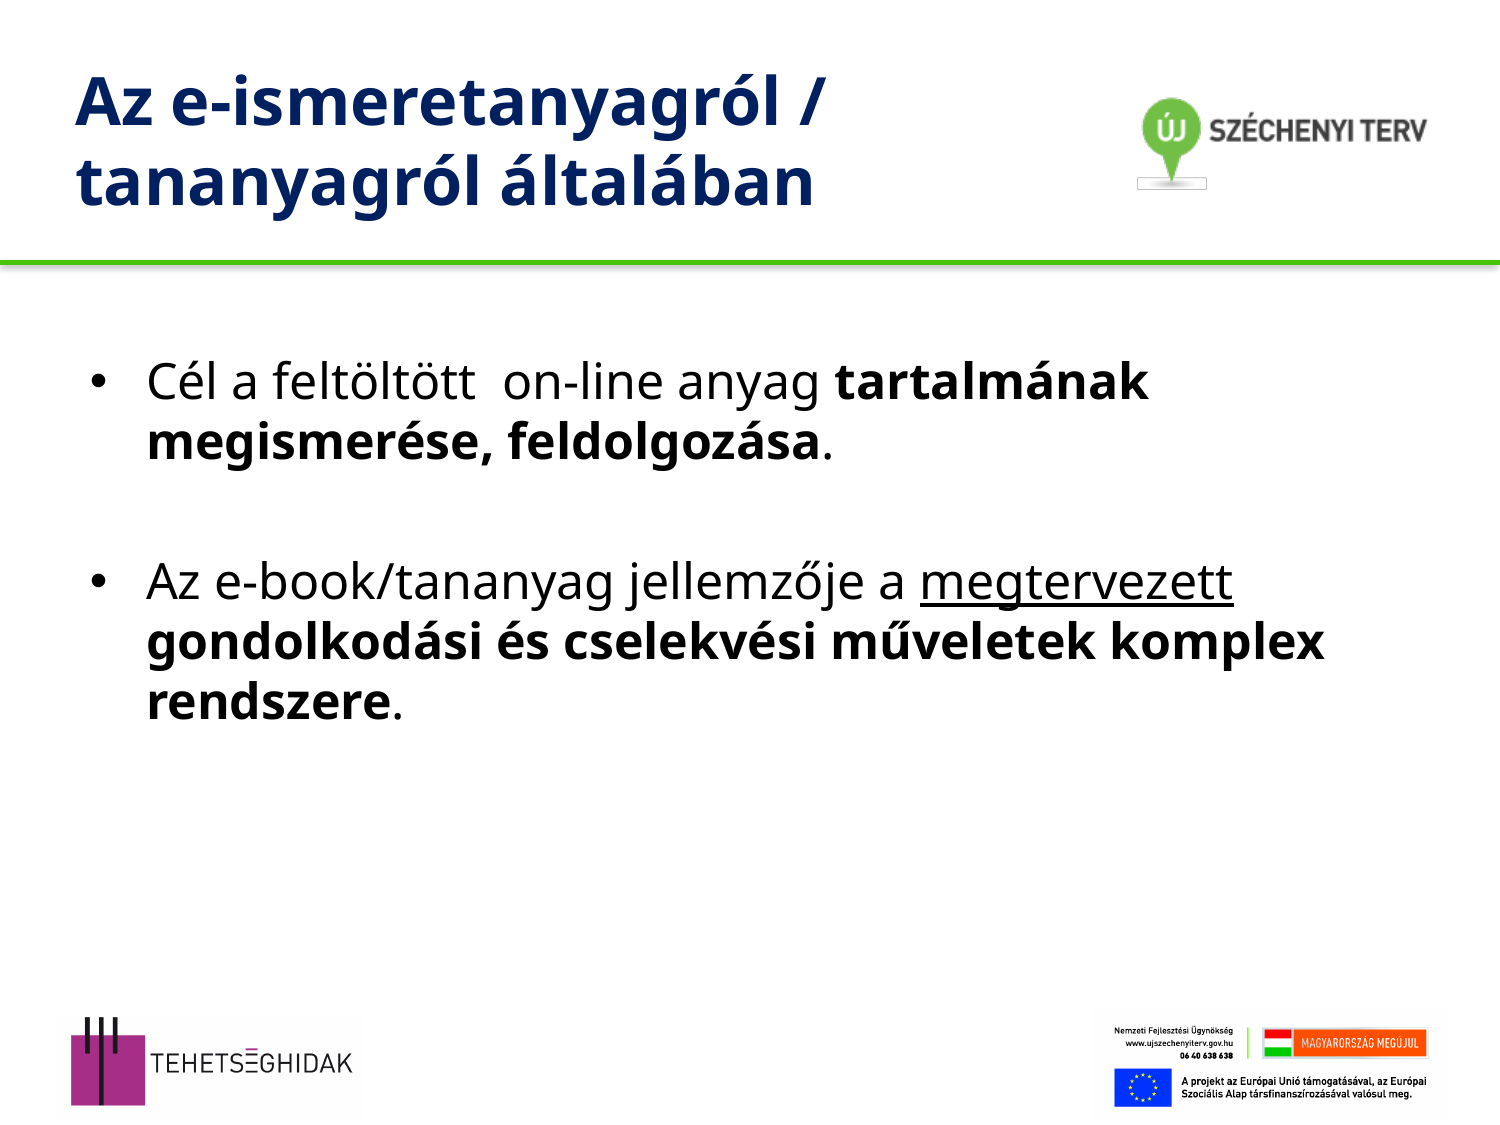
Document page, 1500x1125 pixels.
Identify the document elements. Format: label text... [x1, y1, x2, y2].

list Cél a feltöltött on-line anyag tartalmának megismerése, feldolgozása. Az e-book/tananyag jellemzője a megtervezett gondolkodási és cselekvési műveletek komplex rendszere. [75, 262, 1425, 1005]
picture [55, 1017, 365, 1119]
title Az e-ismeretanyagról / tananyagról általában [74, 44, 1005, 233]
picture [1093, 1009, 1449, 1120]
